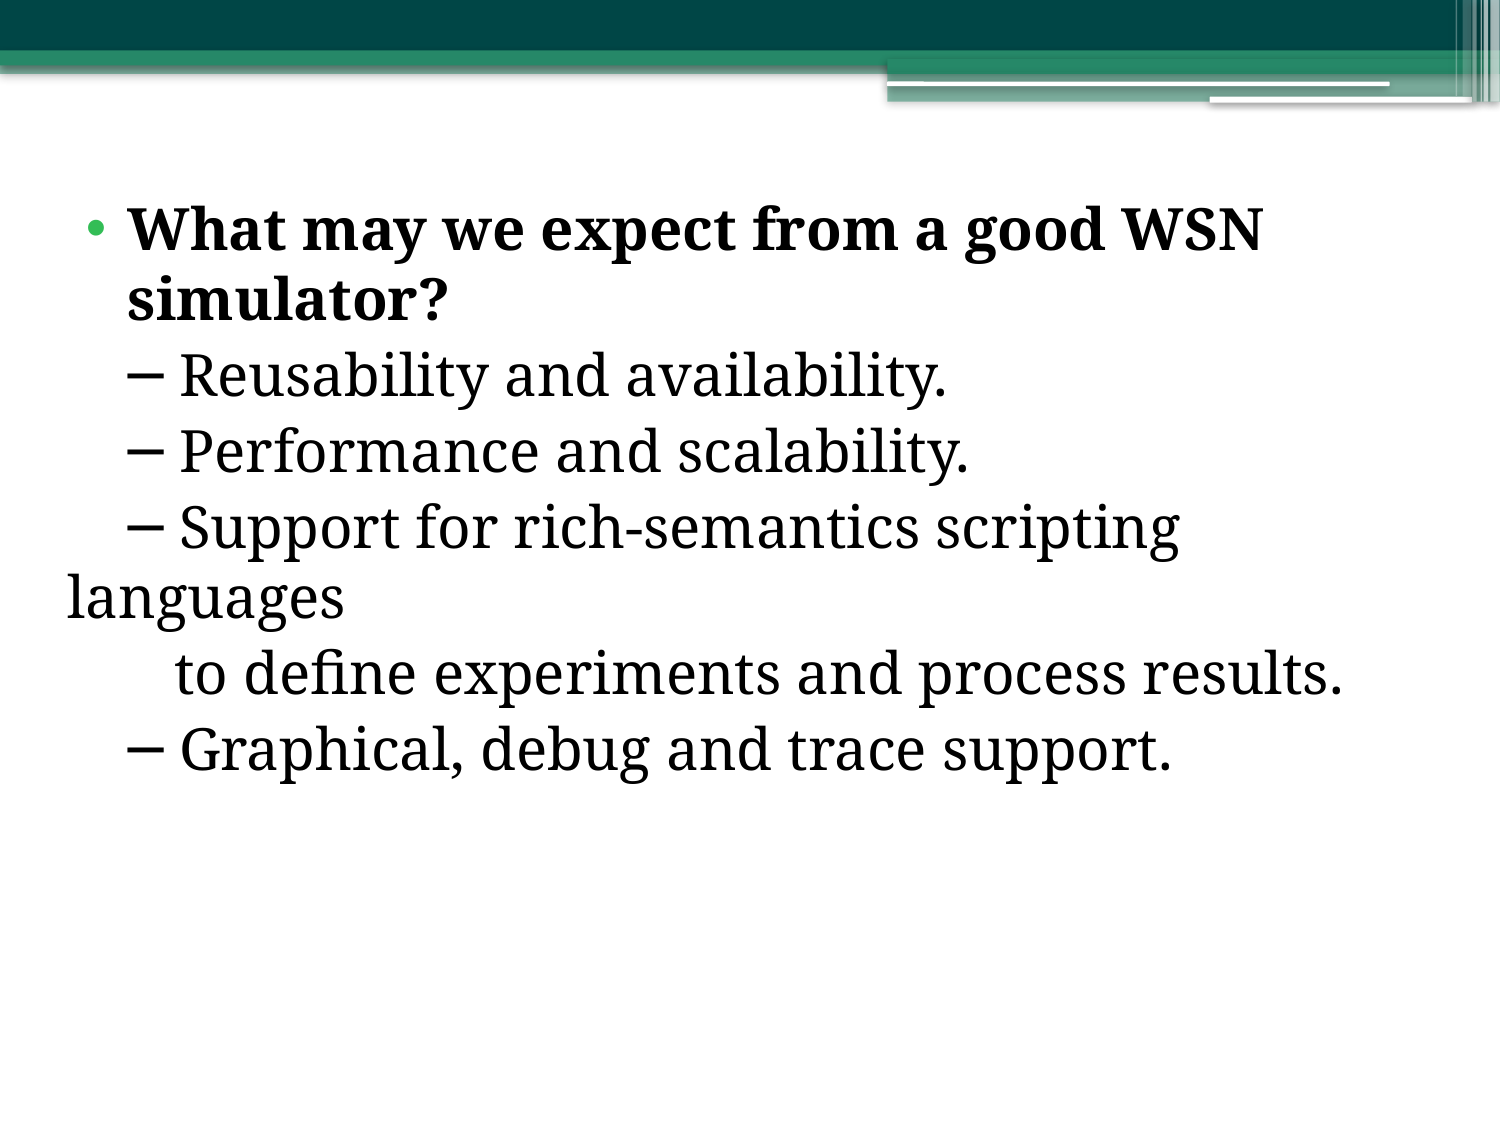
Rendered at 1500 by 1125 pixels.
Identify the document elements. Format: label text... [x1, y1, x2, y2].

list What may we expect from a good WSN simulator? ─ Reusability and availability. ─ Performance and scalability. ─ Support for rich-semantics scripting languages to define experiments and process results. ─ Graphical, debug and trace support. [53, 184, 1471, 927]
